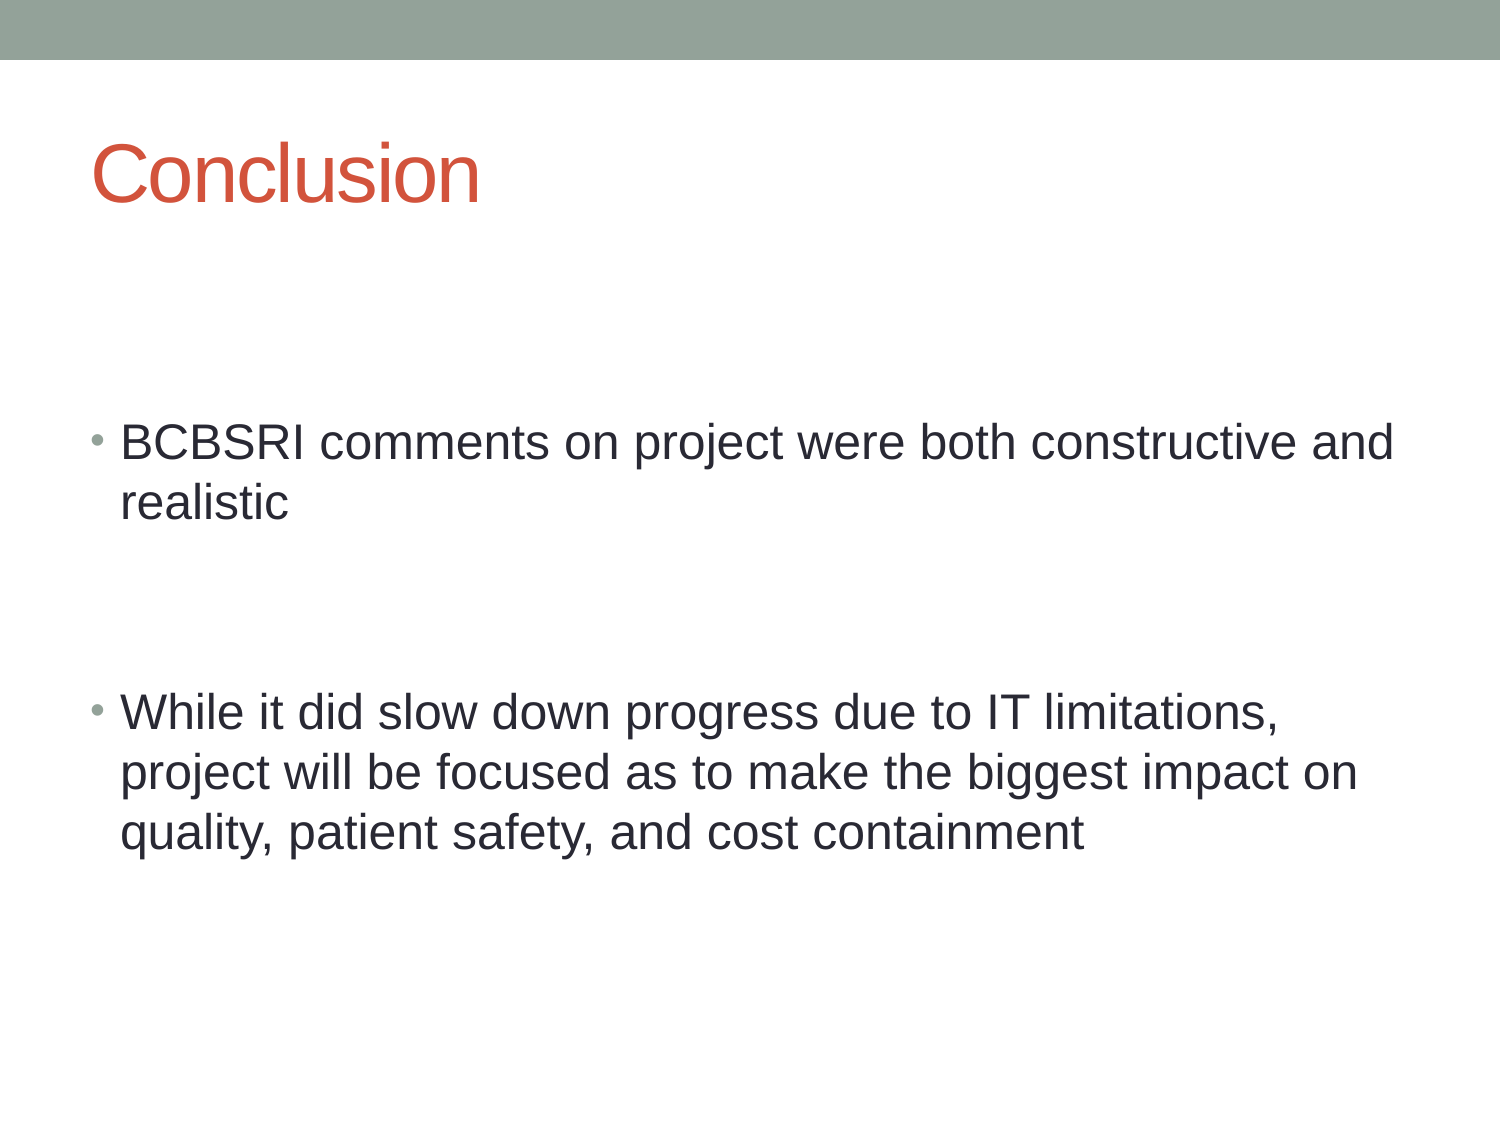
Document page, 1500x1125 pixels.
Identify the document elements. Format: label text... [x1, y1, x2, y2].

title Conclusion [75, 87, 1425, 250]
list BCBSRI comments on project were both constructive and realistic While it did slow down progress due to IT limitations, project will be focused as to make the biggest impact on quality, patient safety, and cost containment [75, 262, 1425, 1063]
